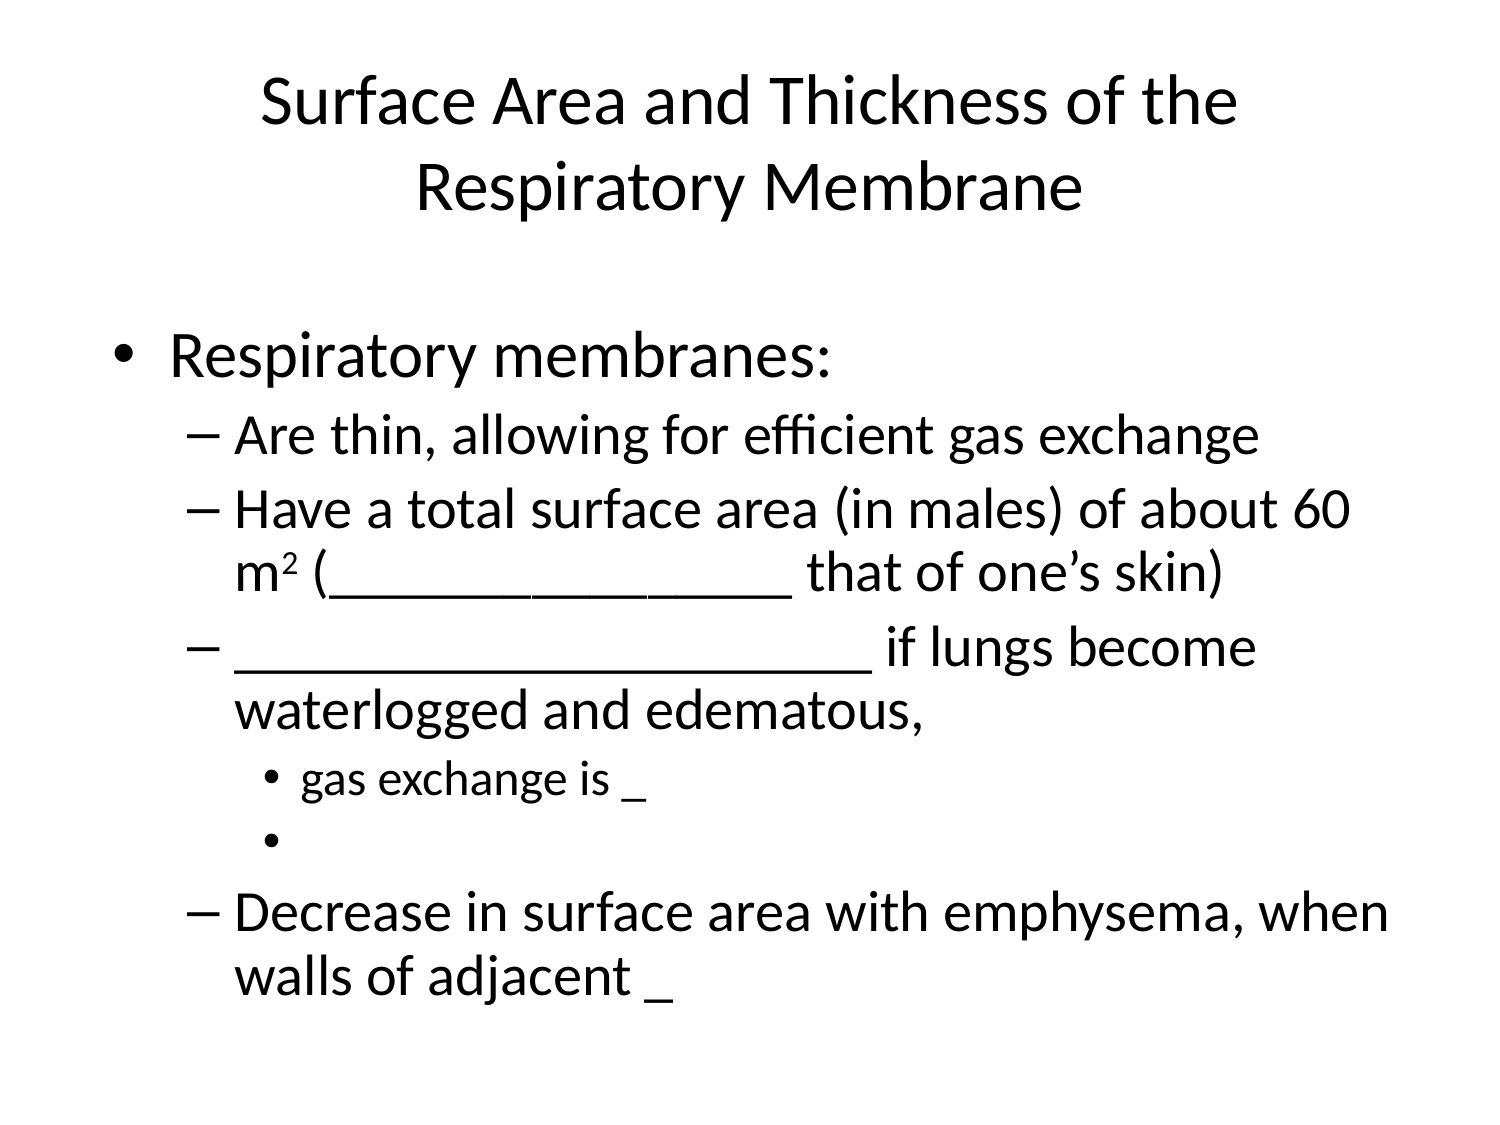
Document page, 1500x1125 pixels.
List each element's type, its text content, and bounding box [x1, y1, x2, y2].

title Surface Area and Thickness of the Respiratory Membrane [75, 45, 1425, 233]
list Respiratory membranes: Are thin, allowing for efficient gas exchange Have a total surface area (in males) of about 60 m2 (________________ that of one’s skin) ______________________ if lungs become waterlogged and edematous, gas exchange is _ Decrease in surface area with emphysema, when walls of adjacent _ [97, 312, 1438, 1063]
